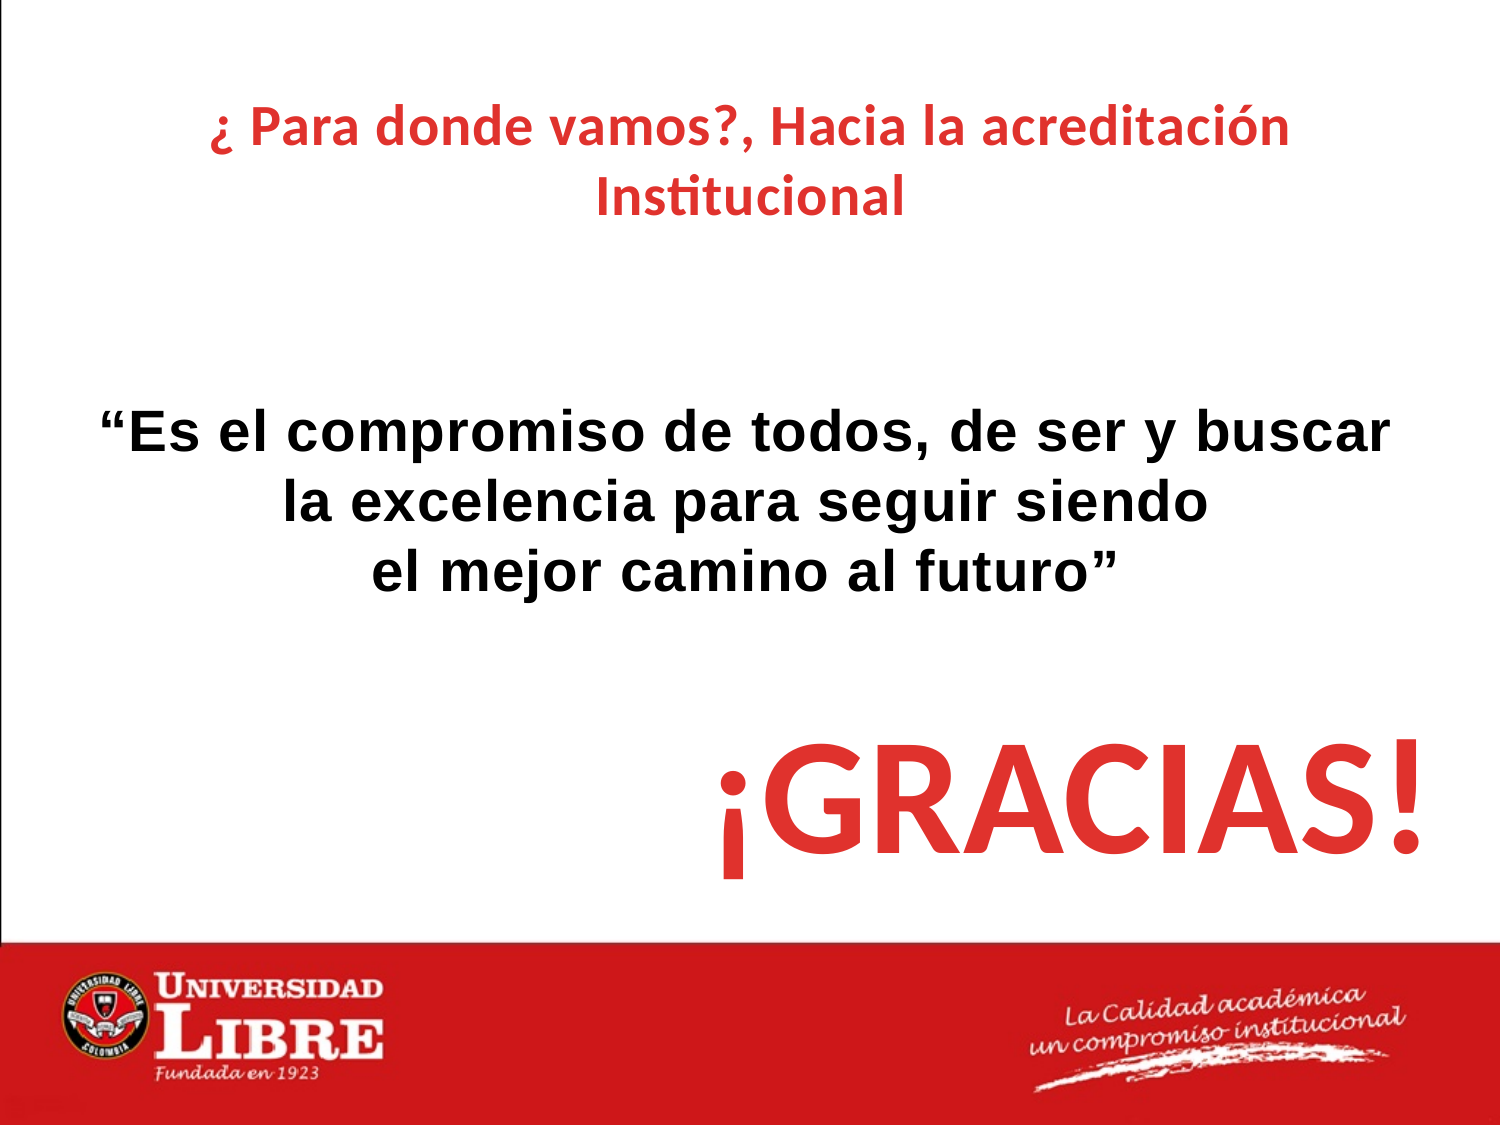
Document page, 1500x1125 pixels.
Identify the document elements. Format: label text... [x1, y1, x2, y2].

text_box ¿ Para donde vamos?, Hacia la acreditación Institucional [88, 79, 1412, 235]
text_box ¡GRACIAS! [691, 679, 1450, 895]
text_box “Es el compromiso de todos, de ser y buscar la excelencia para seguir siendo el mejor camino al futuro” [83, 385, 1409, 610]
picture [0, 0, 1500, 1125]
